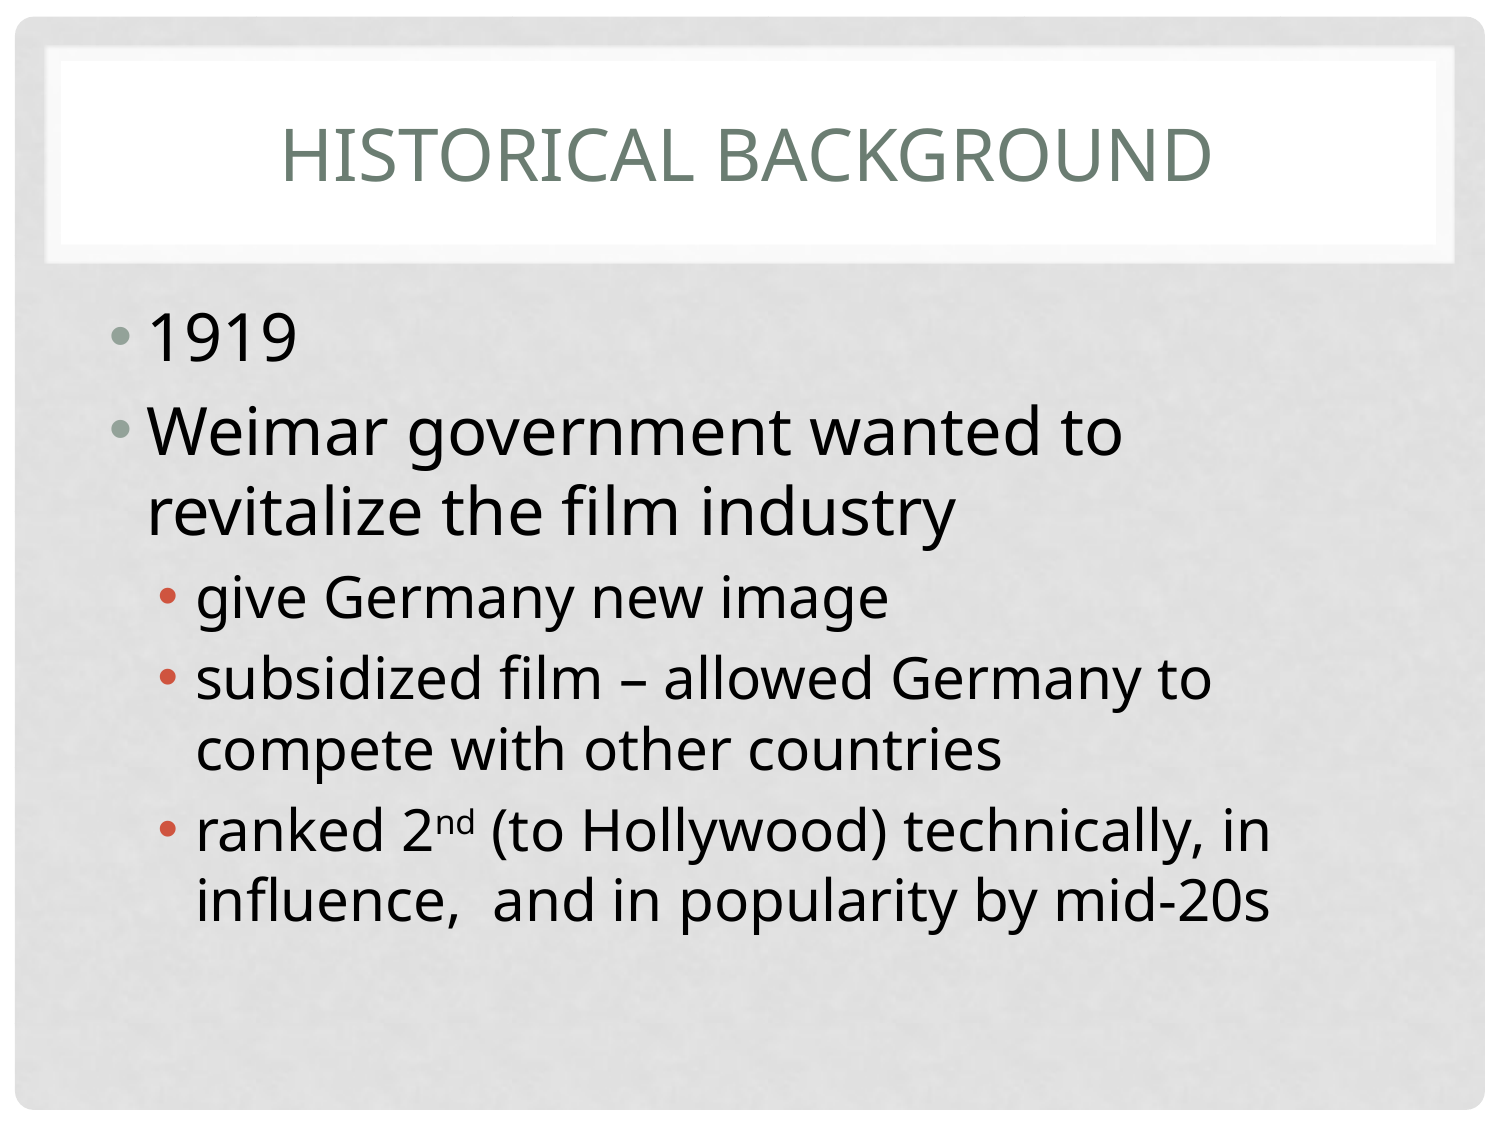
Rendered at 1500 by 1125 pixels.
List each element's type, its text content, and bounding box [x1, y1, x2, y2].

title Historical Background [69, 66, 1425, 238]
list 1919 Weimar government wanted to revitalize the film industry give Germany new image subsidized film – allowed Germany to compete with other countries ranked 2nd (to Hollywood) technically, in influence, and in popularity by mid-20s [75, 287, 1425, 1100]
